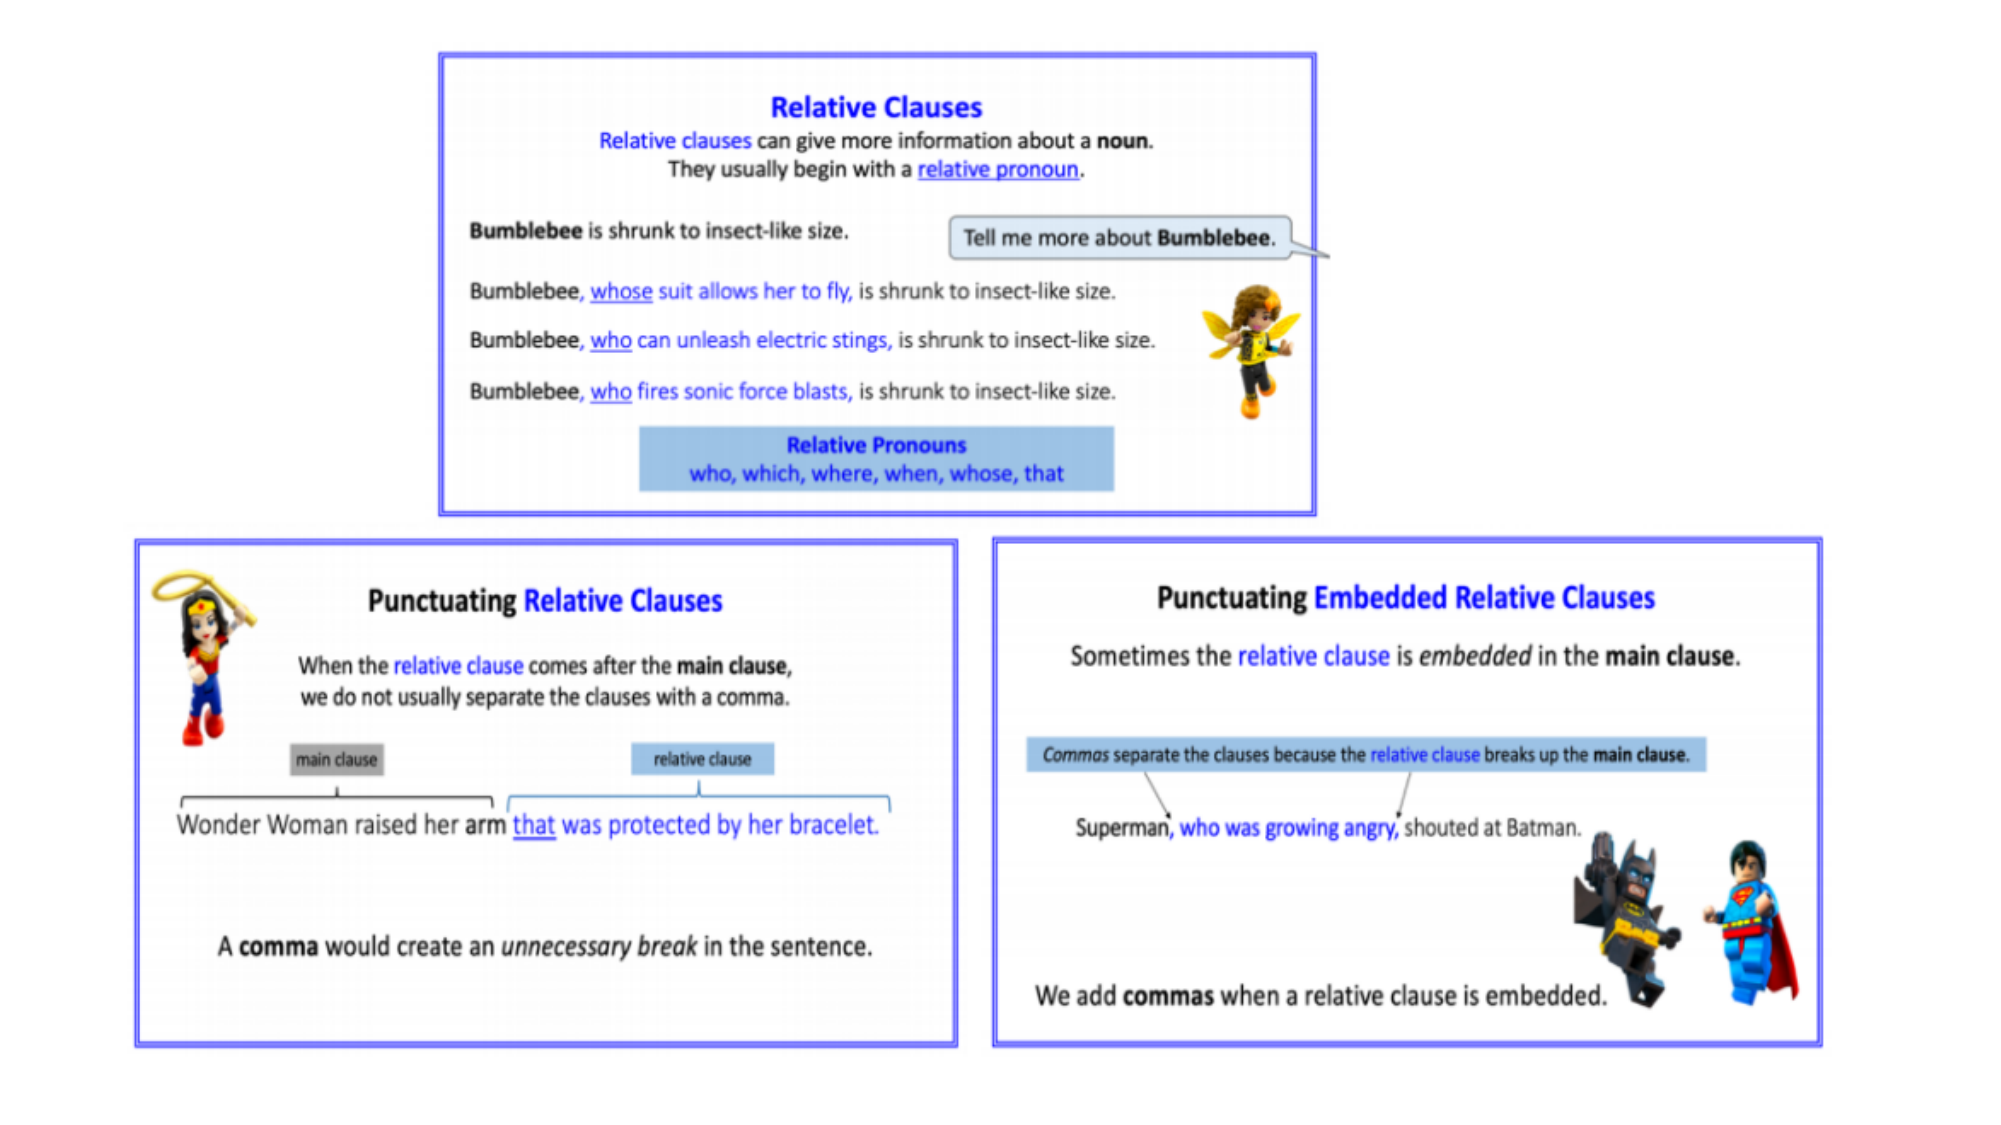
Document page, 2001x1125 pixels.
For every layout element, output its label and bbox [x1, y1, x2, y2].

picture [123, 41, 1832, 1057]
